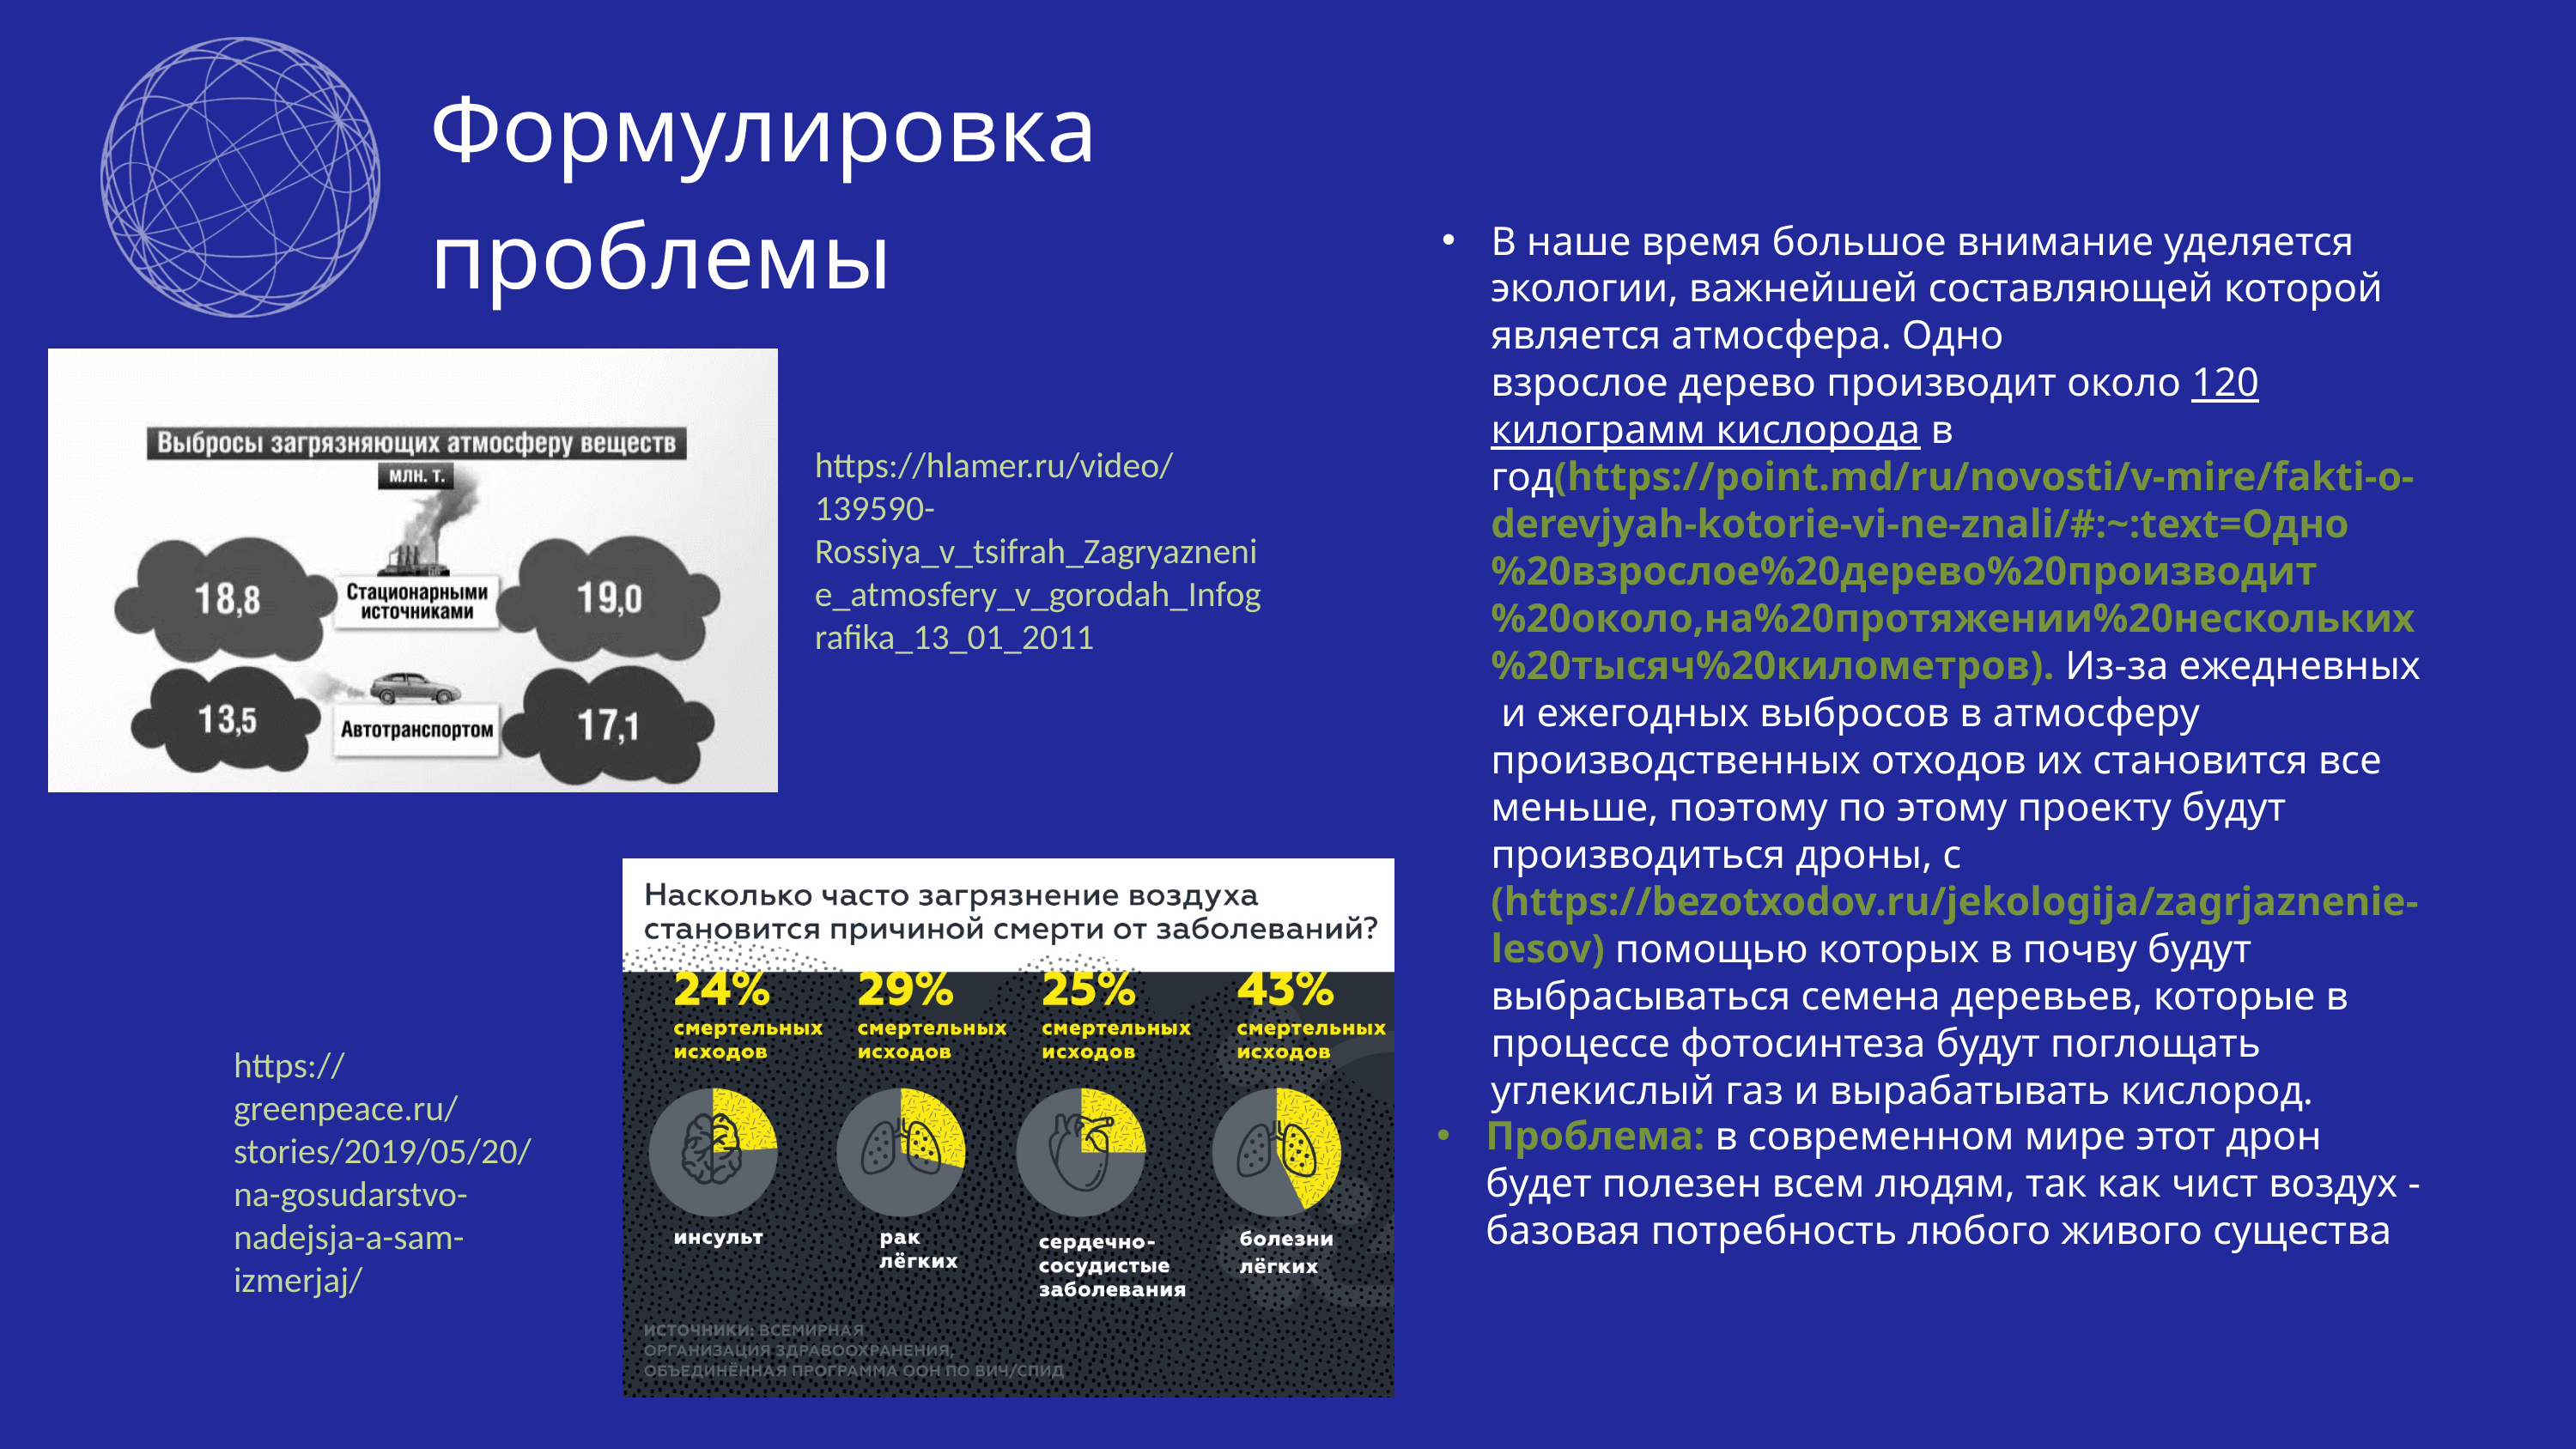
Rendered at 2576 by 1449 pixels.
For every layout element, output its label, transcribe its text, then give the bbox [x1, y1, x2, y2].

text_box https://hlamer.ru/video/139590-Rossiya_v_tsifrah_Zagryaznenie_atmosfery_v_gorodah_Infografika_13_01_2011 [802, 434, 1280, 663]
picture [622, 858, 1394, 1398]
text_box В наше время большое внимание уделяется экологии, важнейшей составляющей которой является атмосфера. Одно взрослое дерево производит около 120 килограмм кислорода в год(https://point.md/ru/novosti/v-mire/fakti-o-derevjyah-kotorie-vi-ne-znali/#:~:text=Одно%20взрослое%20дерево%20производит%20около,на%20протяжении%20нескольких%20тысяч%20километров). Из-за ежедневных и ежегодных выбросов в атмосферу производственных отходов их становится все меньше, поэтому по этому проекту будут производиться дроны, с (https://bezotxodov.ru/jekologija/zagrjaznenie-lesov) помощью которых в почву будут выбрасываться семена деревьев, которые в процессе фотосинтеза будут поглощать углекислый газ и вырабатывать кислород. [1430, 209, 2443, 1119]
text_box https://greenpeace.ru/stories/2019/05/20/na-gosudarstvo-nadejsja-a-sam-izmerjaj/ [221, 1035, 580, 1307]
text_box Проблема: в современном мире этот дрон будет полезен всем людям, так как чист воздух - базовая потребность любого живого существа [1437, 1110, 2479, 1300]
picture [100, 37, 380, 318]
picture [42, 348, 779, 792]
text_box Формулировка проблемы [428, 52, 1130, 307]
